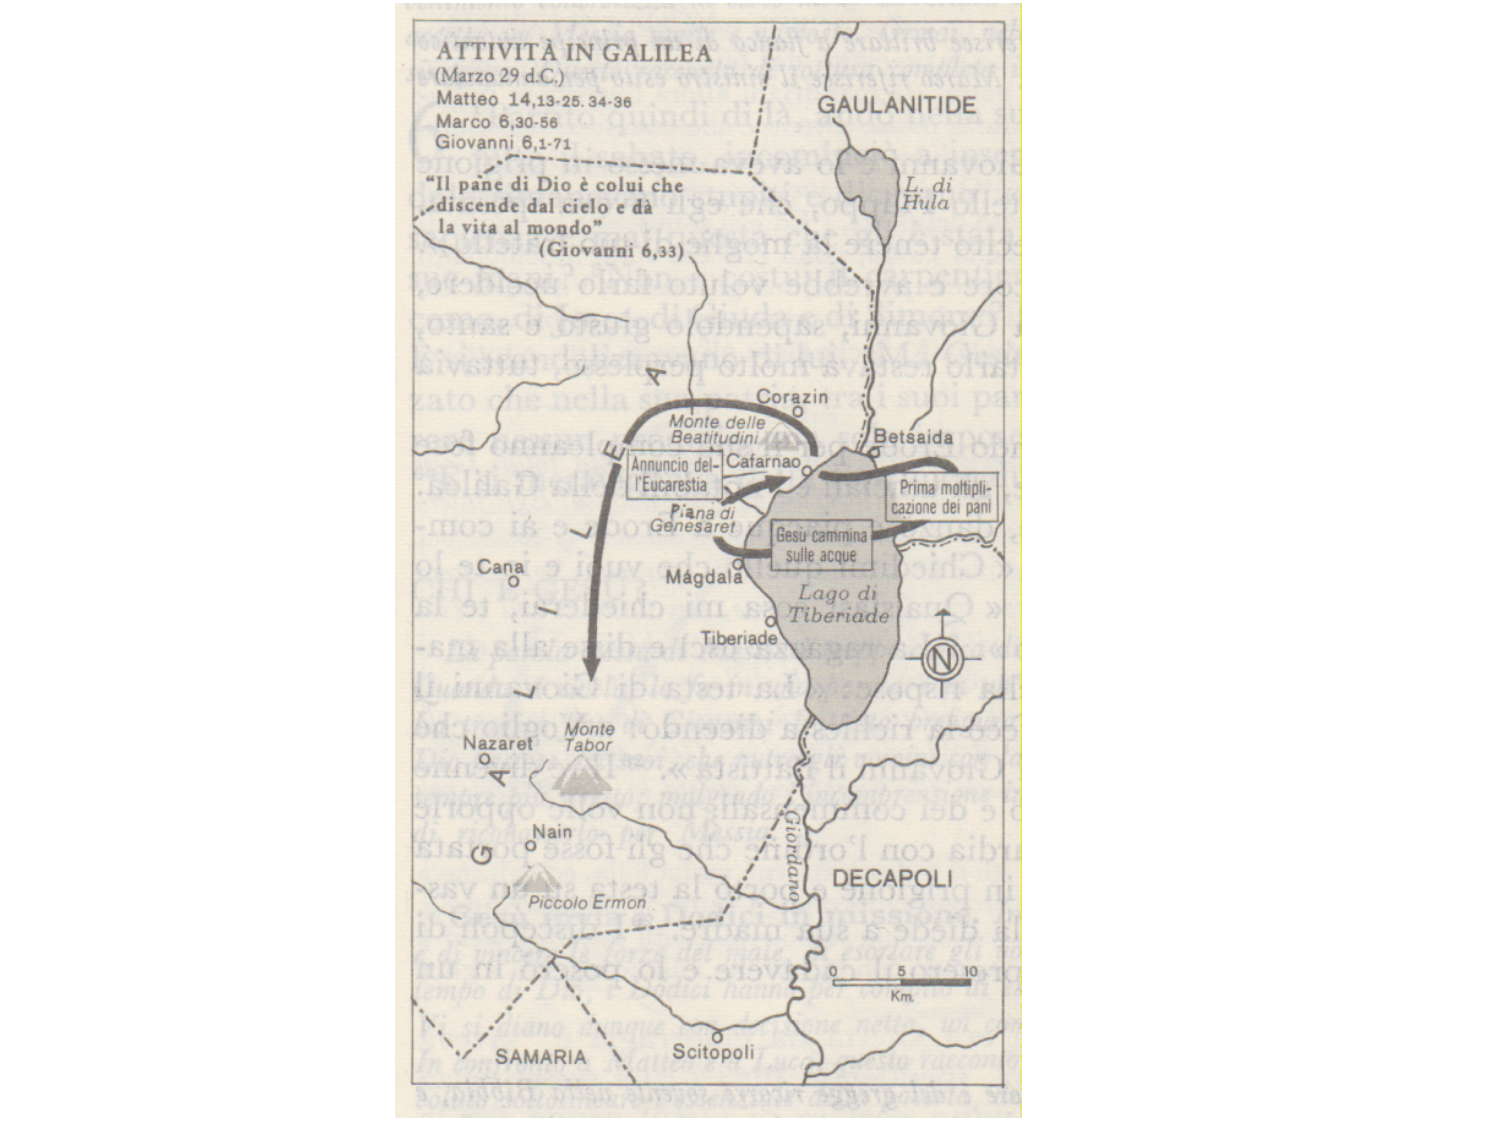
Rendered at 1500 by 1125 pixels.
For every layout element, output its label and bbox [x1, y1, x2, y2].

list [395, 2, 1022, 1118]
